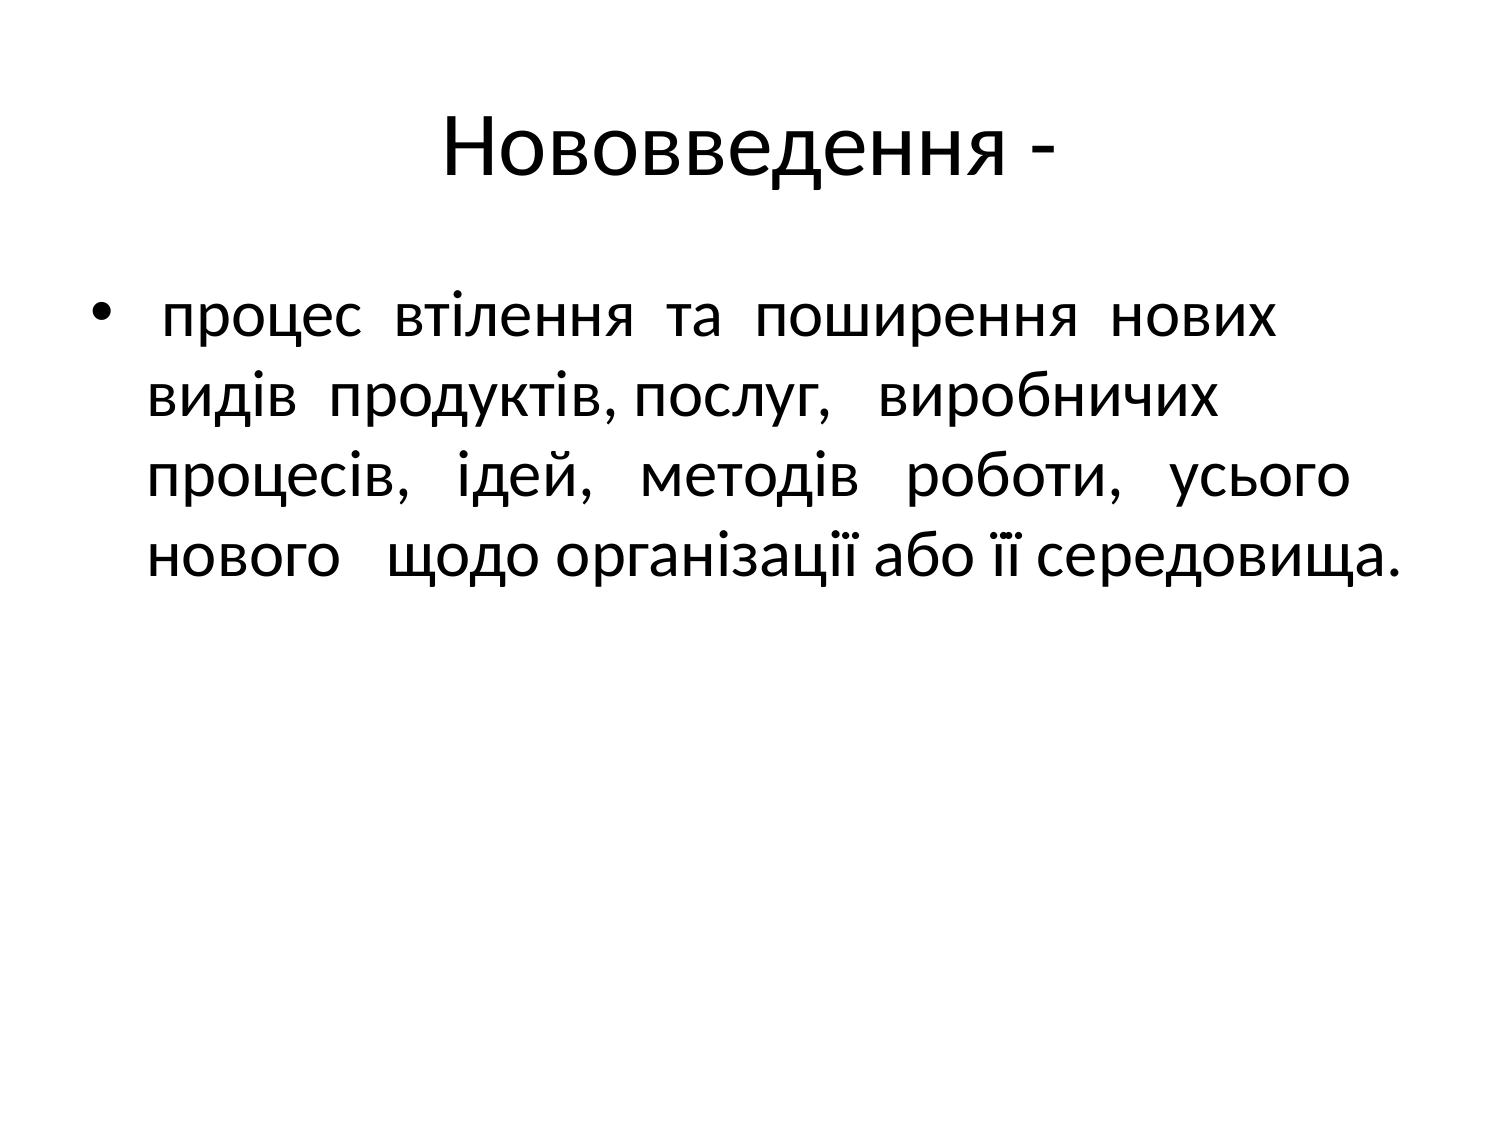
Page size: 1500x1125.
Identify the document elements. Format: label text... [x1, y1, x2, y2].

title Нововведення - [75, 45, 1425, 233]
list процес втілення та поширення нових видів продуктів, послуг, виробничих процесів, ідей, методів роботи, усього нового щодо організації або її середовища. [75, 262, 1425, 1005]
